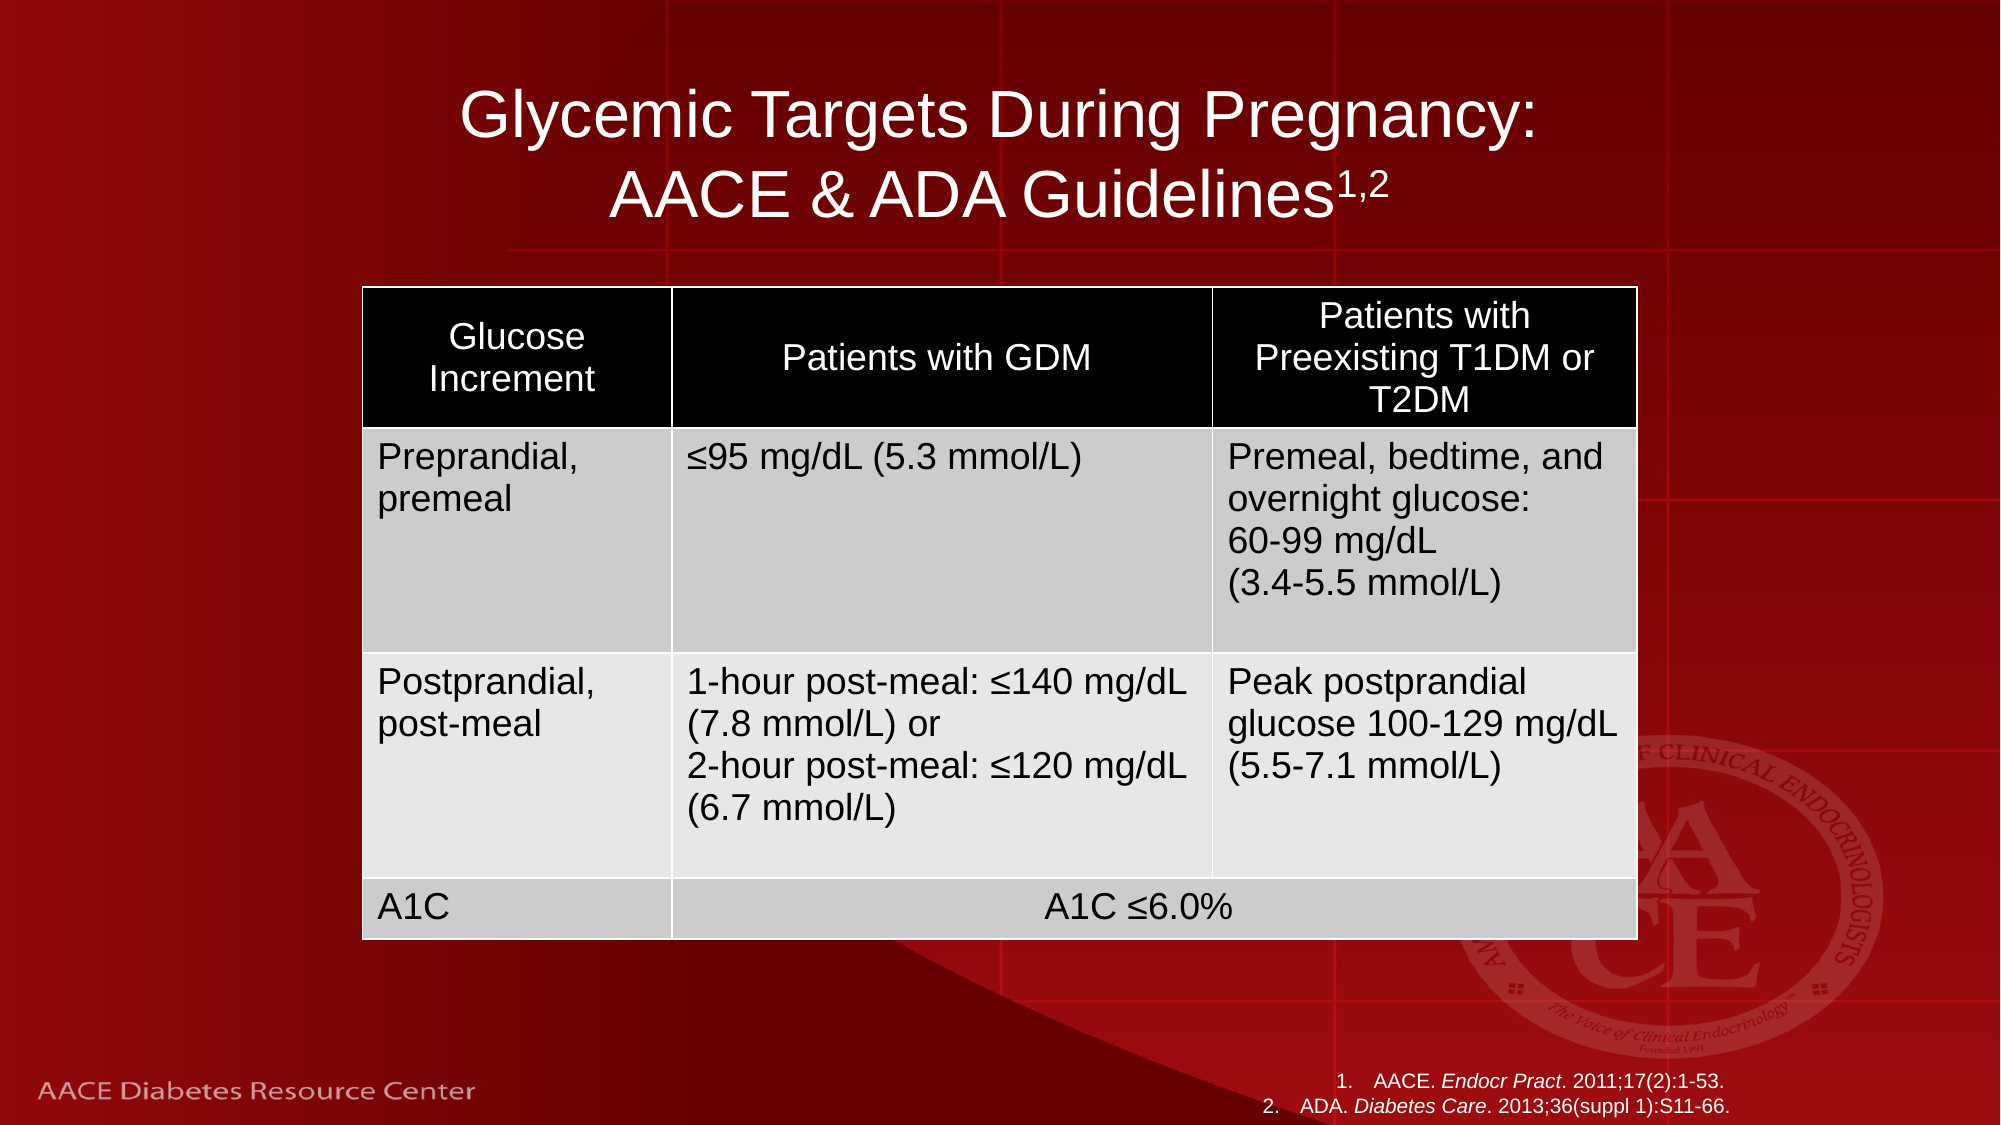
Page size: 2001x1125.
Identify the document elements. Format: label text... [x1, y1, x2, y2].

title Glycemic Targets During Pregnancy: AACE & ADA Guidelines1,2 [149, 56, 1851, 245]
table_cell Postprandial, post-meal [363, 654, 671, 877]
table_cell A1C [363, 879, 671, 938]
text_box AACE. Endocr Pract. 2011;17(2):1-53. ADA. Diabetes Care. 2013;36(suppl 1):S11-66. [1247, 1060, 1746, 1125]
table_cell ≤95 mg/dL (5.3 mmol/L) [673, 429, 1212, 652]
table_cell Peak postprandial glucose 100-129 mg/dL (5.5-7.1 mmol/L) [1213, 654, 1636, 877]
table_cell A1C ≤6.0% [673, 879, 1636, 938]
table_cell 1-hour post-meal: ≤140 mg/dL (7.8 mmol/L) or 2-hour post-meal: ≤120 mg/dL (6.7 mmol/L) [673, 654, 1212, 877]
picture [0, 0, 2001, 1125]
table_header Glucose Increment [363, 288, 671, 427]
table_header Patients with Preexisting T1DM or T2DM [1213, 288, 1636, 427]
table_cell Preprandial, premeal [363, 429, 671, 652]
table_cell Premeal, bedtime, and overnight glucose: 60-99 mg/dL (3.4-5.5 mmol/L) [1213, 429, 1636, 652]
table_header Patients with GDM [673, 288, 1212, 427]
